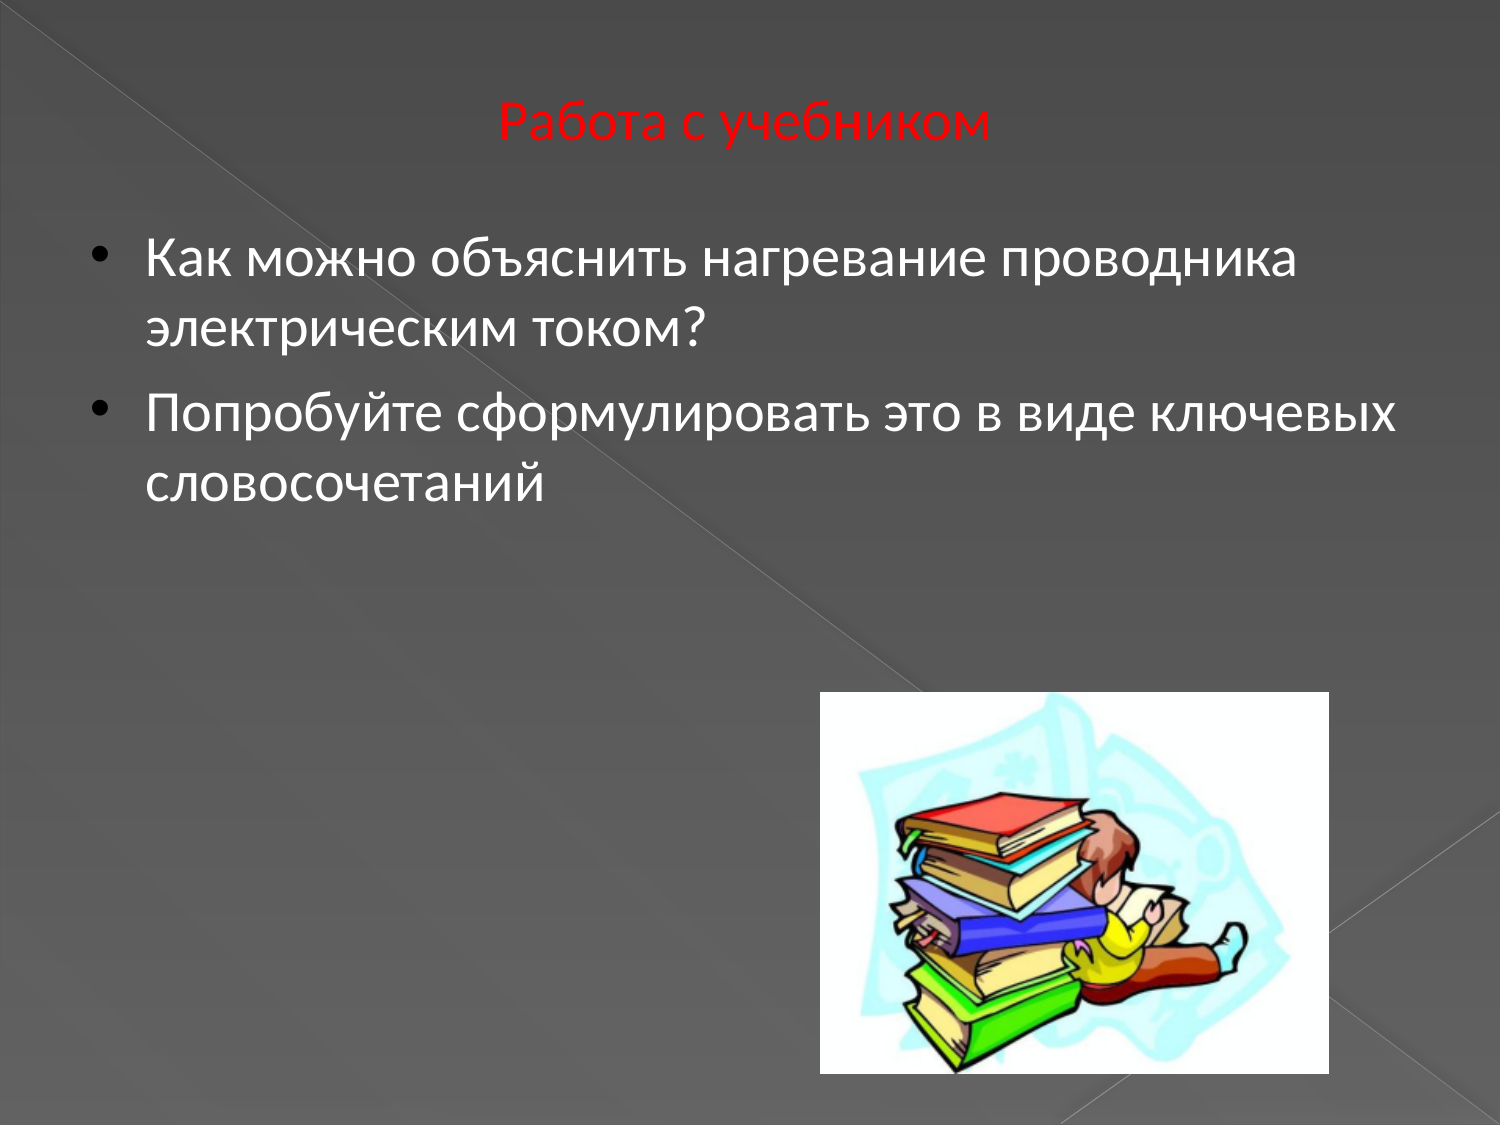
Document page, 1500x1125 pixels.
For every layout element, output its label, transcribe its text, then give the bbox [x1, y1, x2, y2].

picture [820, 692, 1330, 1074]
text_box Как можно объяснить нагревание проводника электрическим током? Попробуйте сформулировать это в виде ключевых словосочетаний [74, 210, 1425, 1125]
text_box Работа с учебником [70, 46, 1421, 188]
